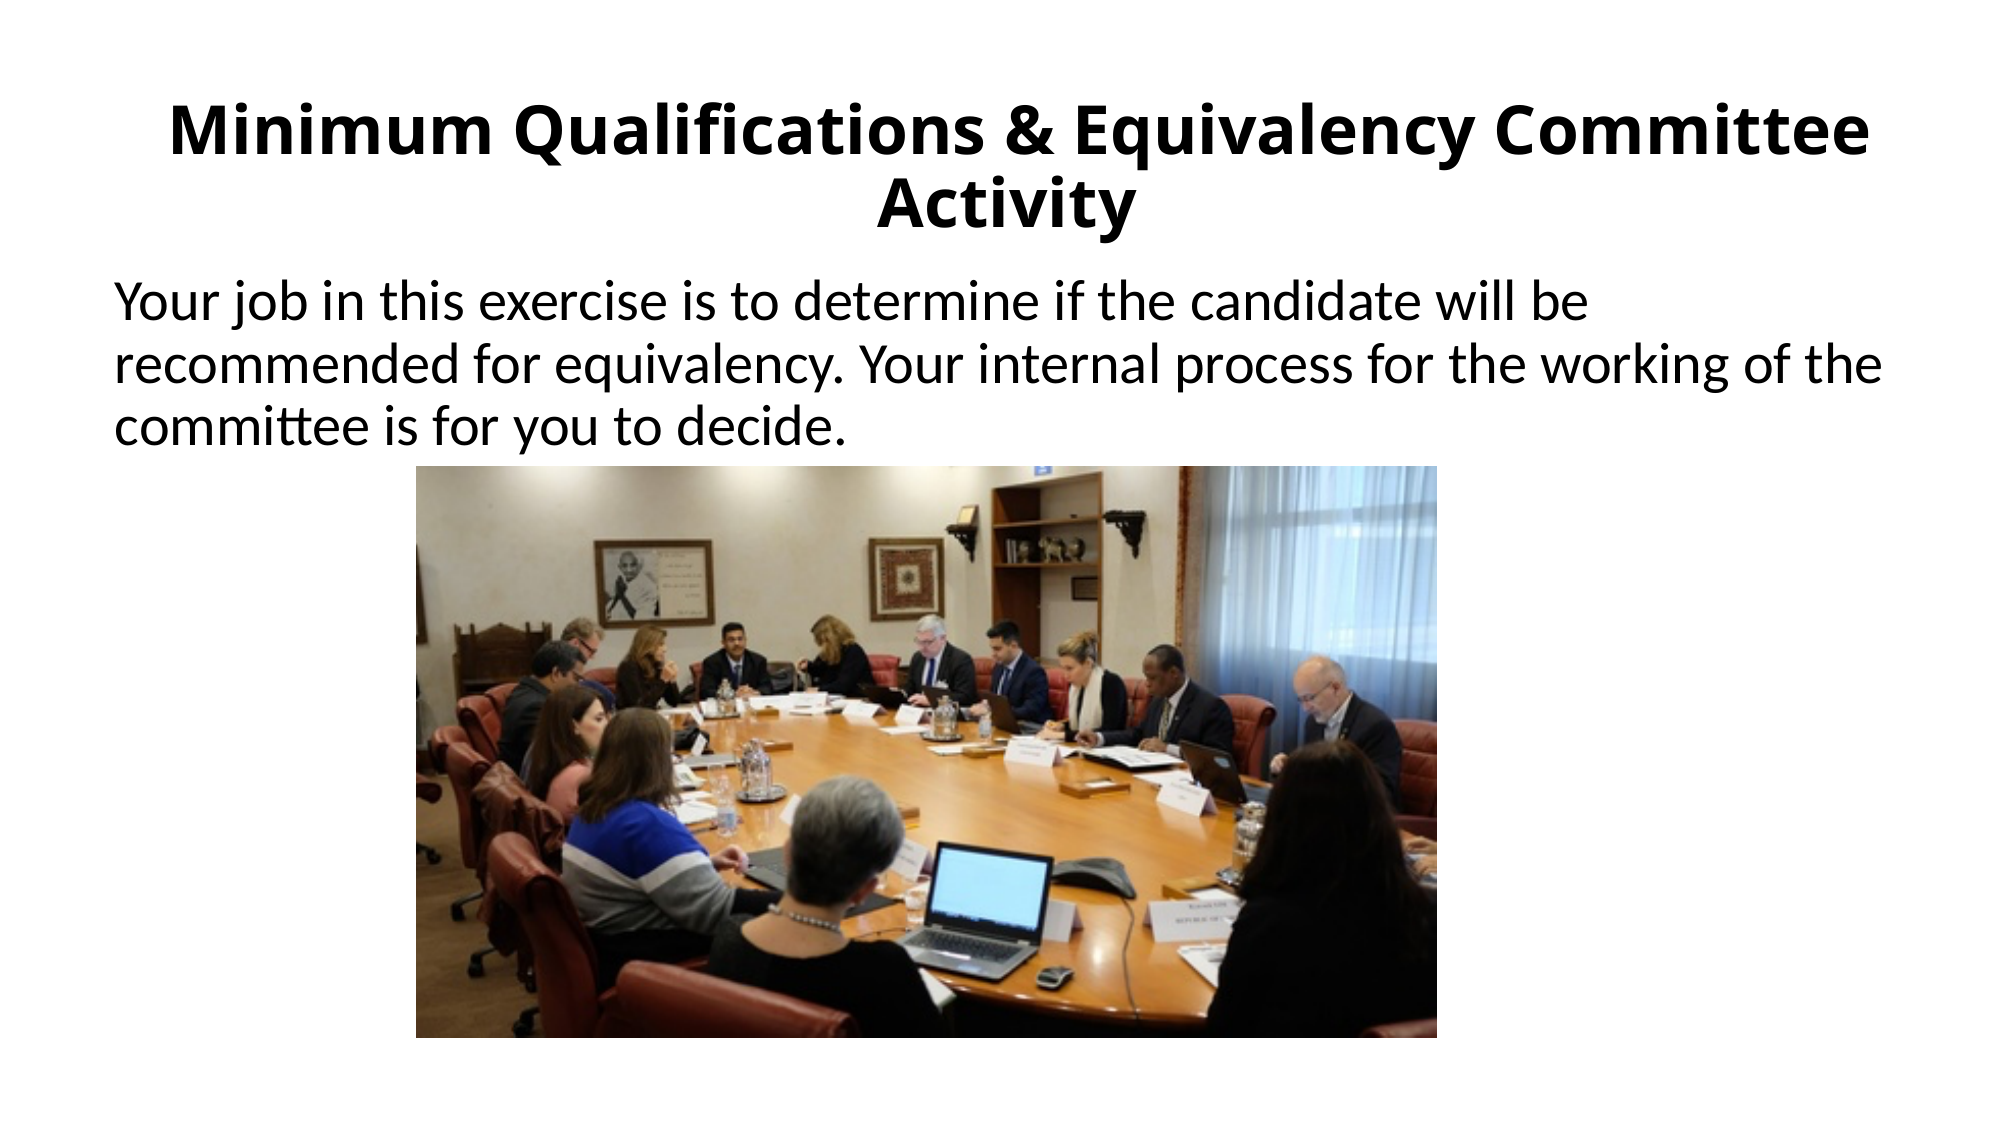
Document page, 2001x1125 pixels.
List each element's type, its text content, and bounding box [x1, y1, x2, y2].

title Minimum Qualifications & Equivalency Committee Activity 2 [99, 87, 1941, 250]
list Your job in this exercise is to determine if the candidate will be recommended for equivalency. Your internal process for the working of the committee is for you to decide. [99, 262, 1931, 1082]
picture [416, 466, 1437, 1038]
